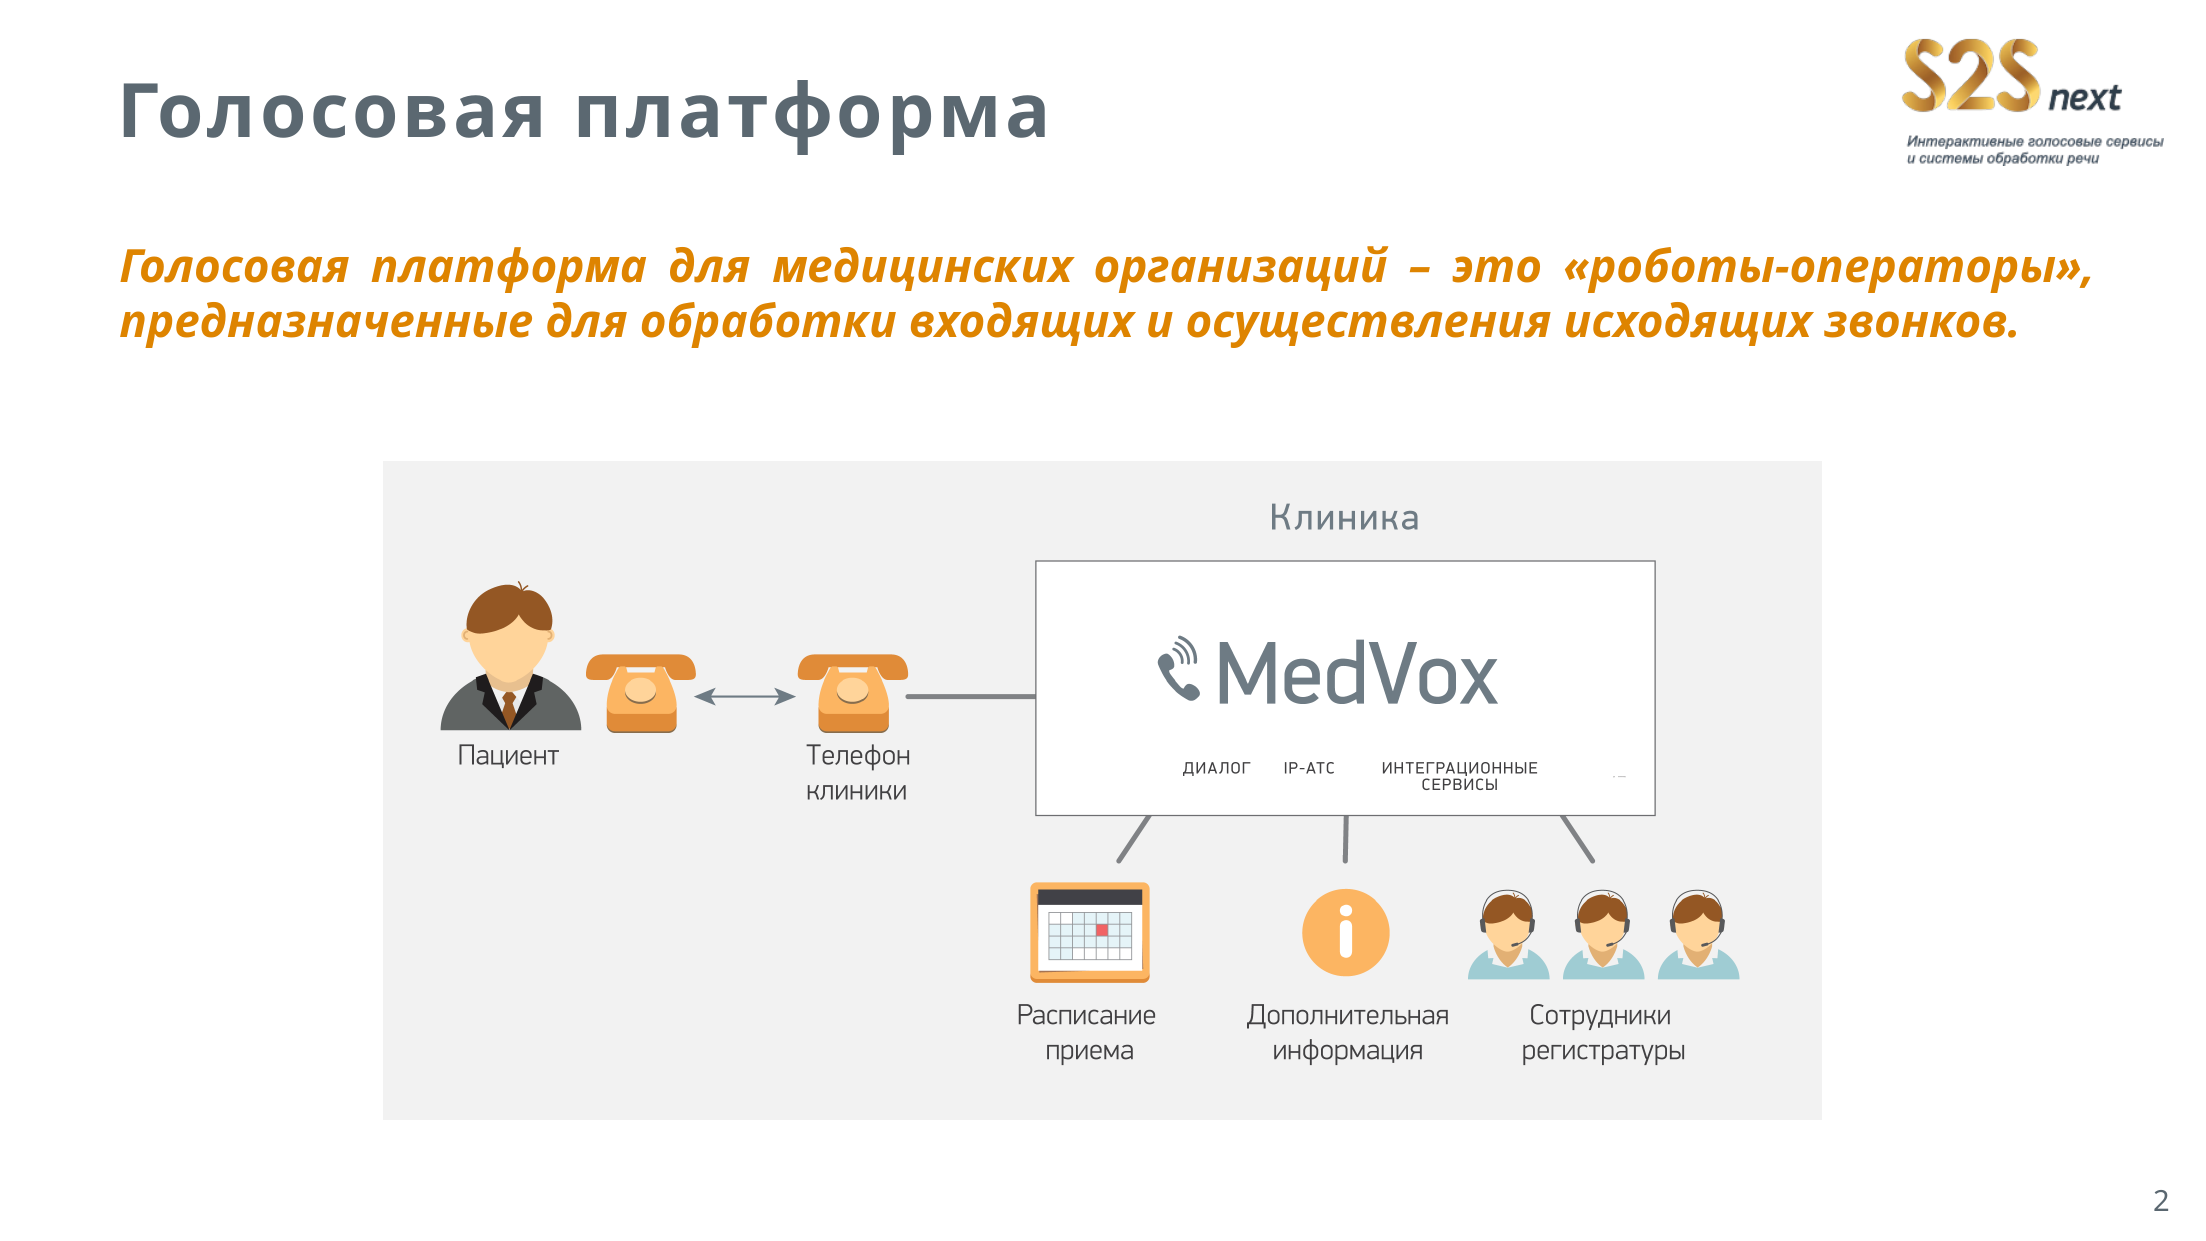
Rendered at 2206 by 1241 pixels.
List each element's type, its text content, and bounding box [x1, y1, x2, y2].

text_box 2 [1953, 1174, 2185, 1230]
text_box Голосовая платформа для медицинских организаций – это «роботы-операторы», предназначенные для обработки входящих и осуществления исходящих звонков. [102, 227, 2114, 1162]
picture [383, 461, 1822, 1120]
picture [1900, 38, 2164, 166]
text_box Голосовая платформа [102, 55, 1736, 161]
